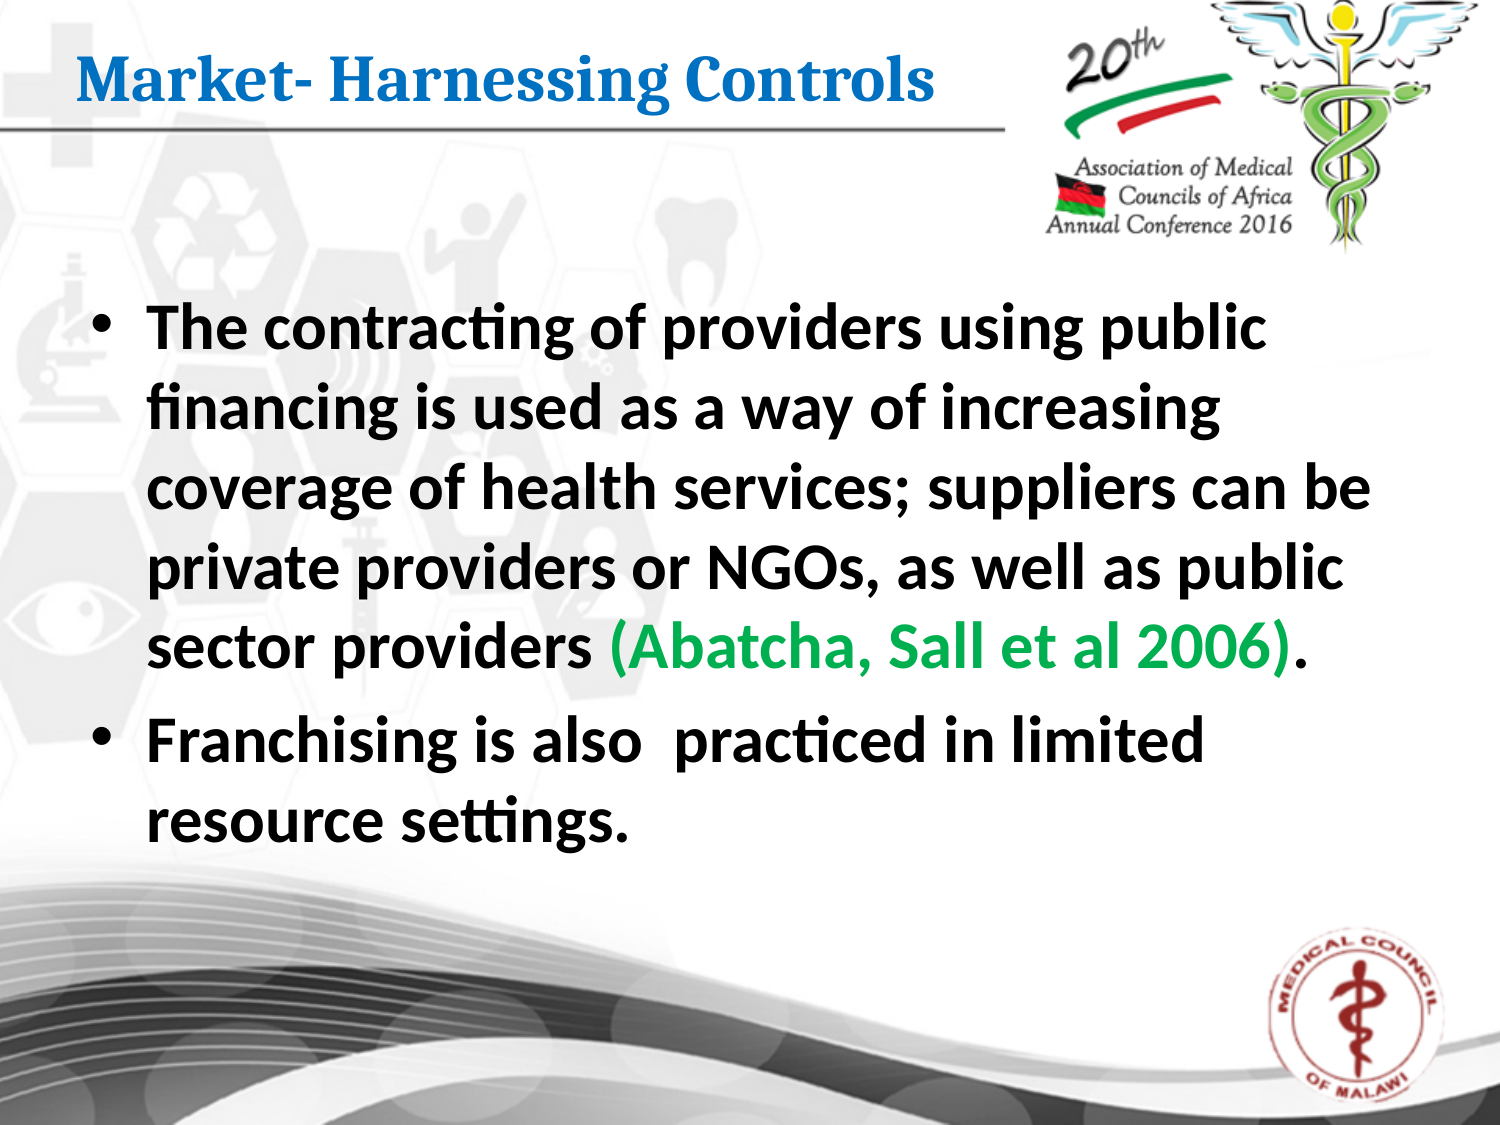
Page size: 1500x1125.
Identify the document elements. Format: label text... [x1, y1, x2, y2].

title Market- Harnessing Controls [0, 0, 1013, 150]
picture [0, 0, 1500, 1125]
list The contracting of providers using public financing is used as a way of increasing coverage of health services; suppliers can be private providers or NGOs, as well as public sector providers (Abatcha, Sall et al 2006). Franchising is also practiced in limited resource settings. [75, 275, 1425, 1005]
